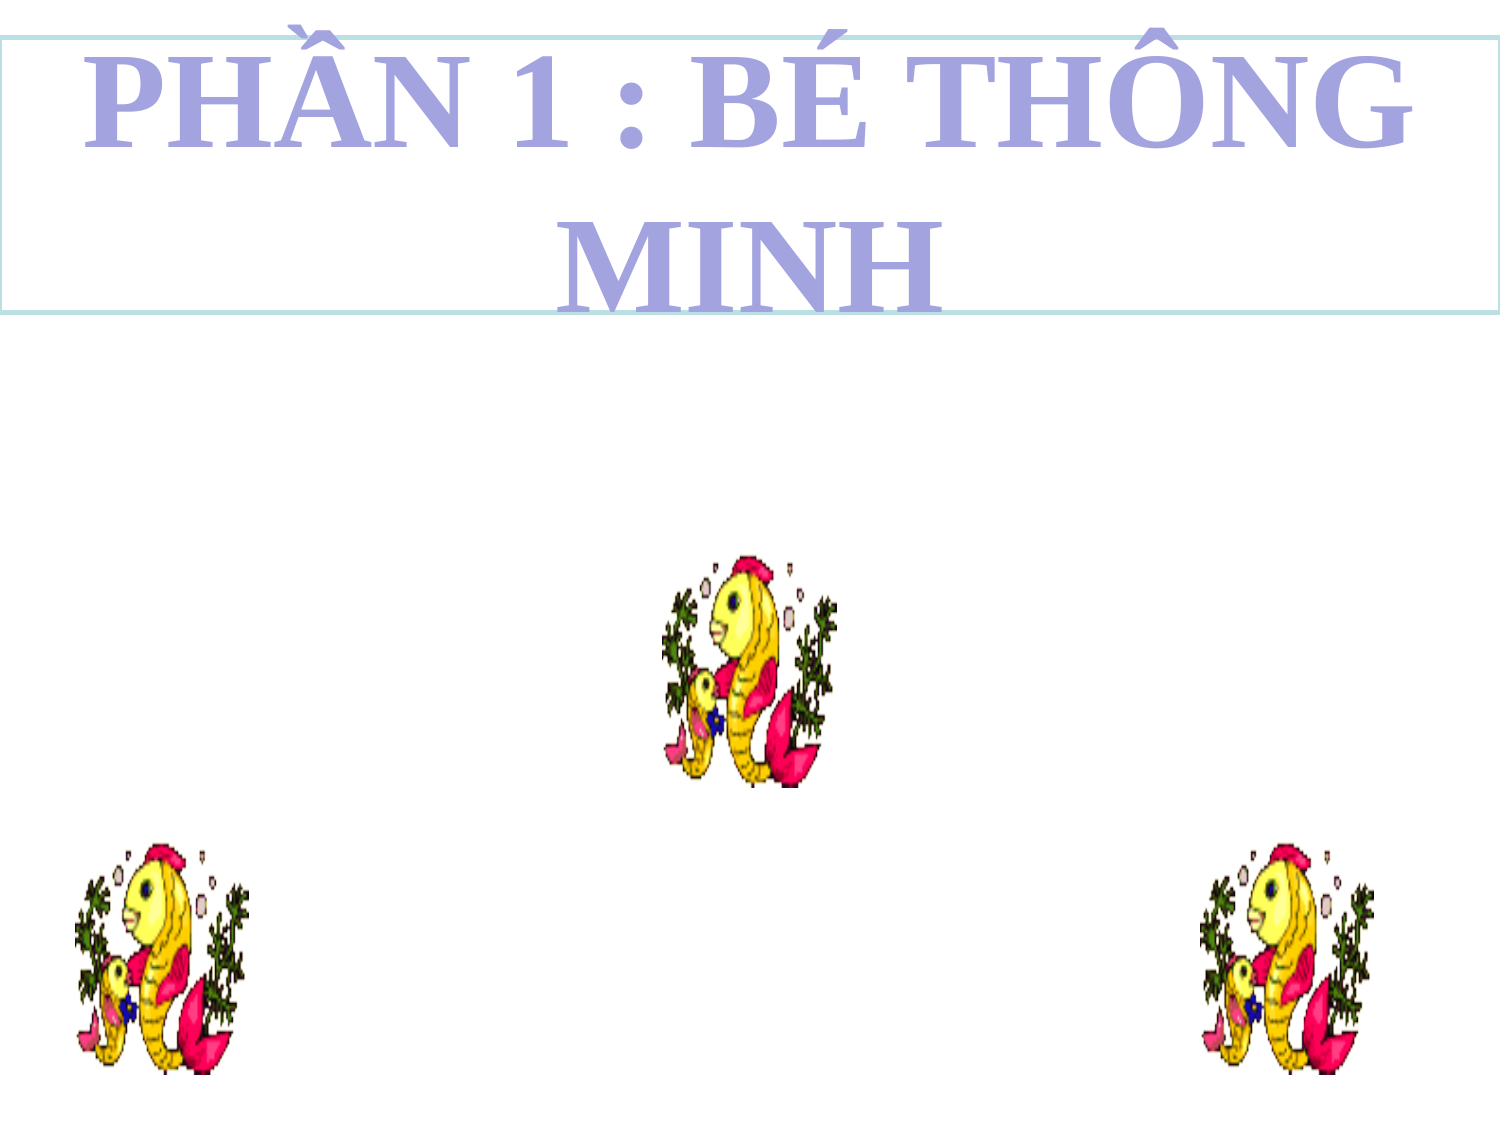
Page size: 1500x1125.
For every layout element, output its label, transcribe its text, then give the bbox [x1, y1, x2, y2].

title PHẦN 1 : BÉ THÔNG MINH [0, 35, 1500, 315]
picture [1199, 787, 1375, 1076]
picture [74, 787, 250, 1076]
picture [662, 499, 837, 788]
